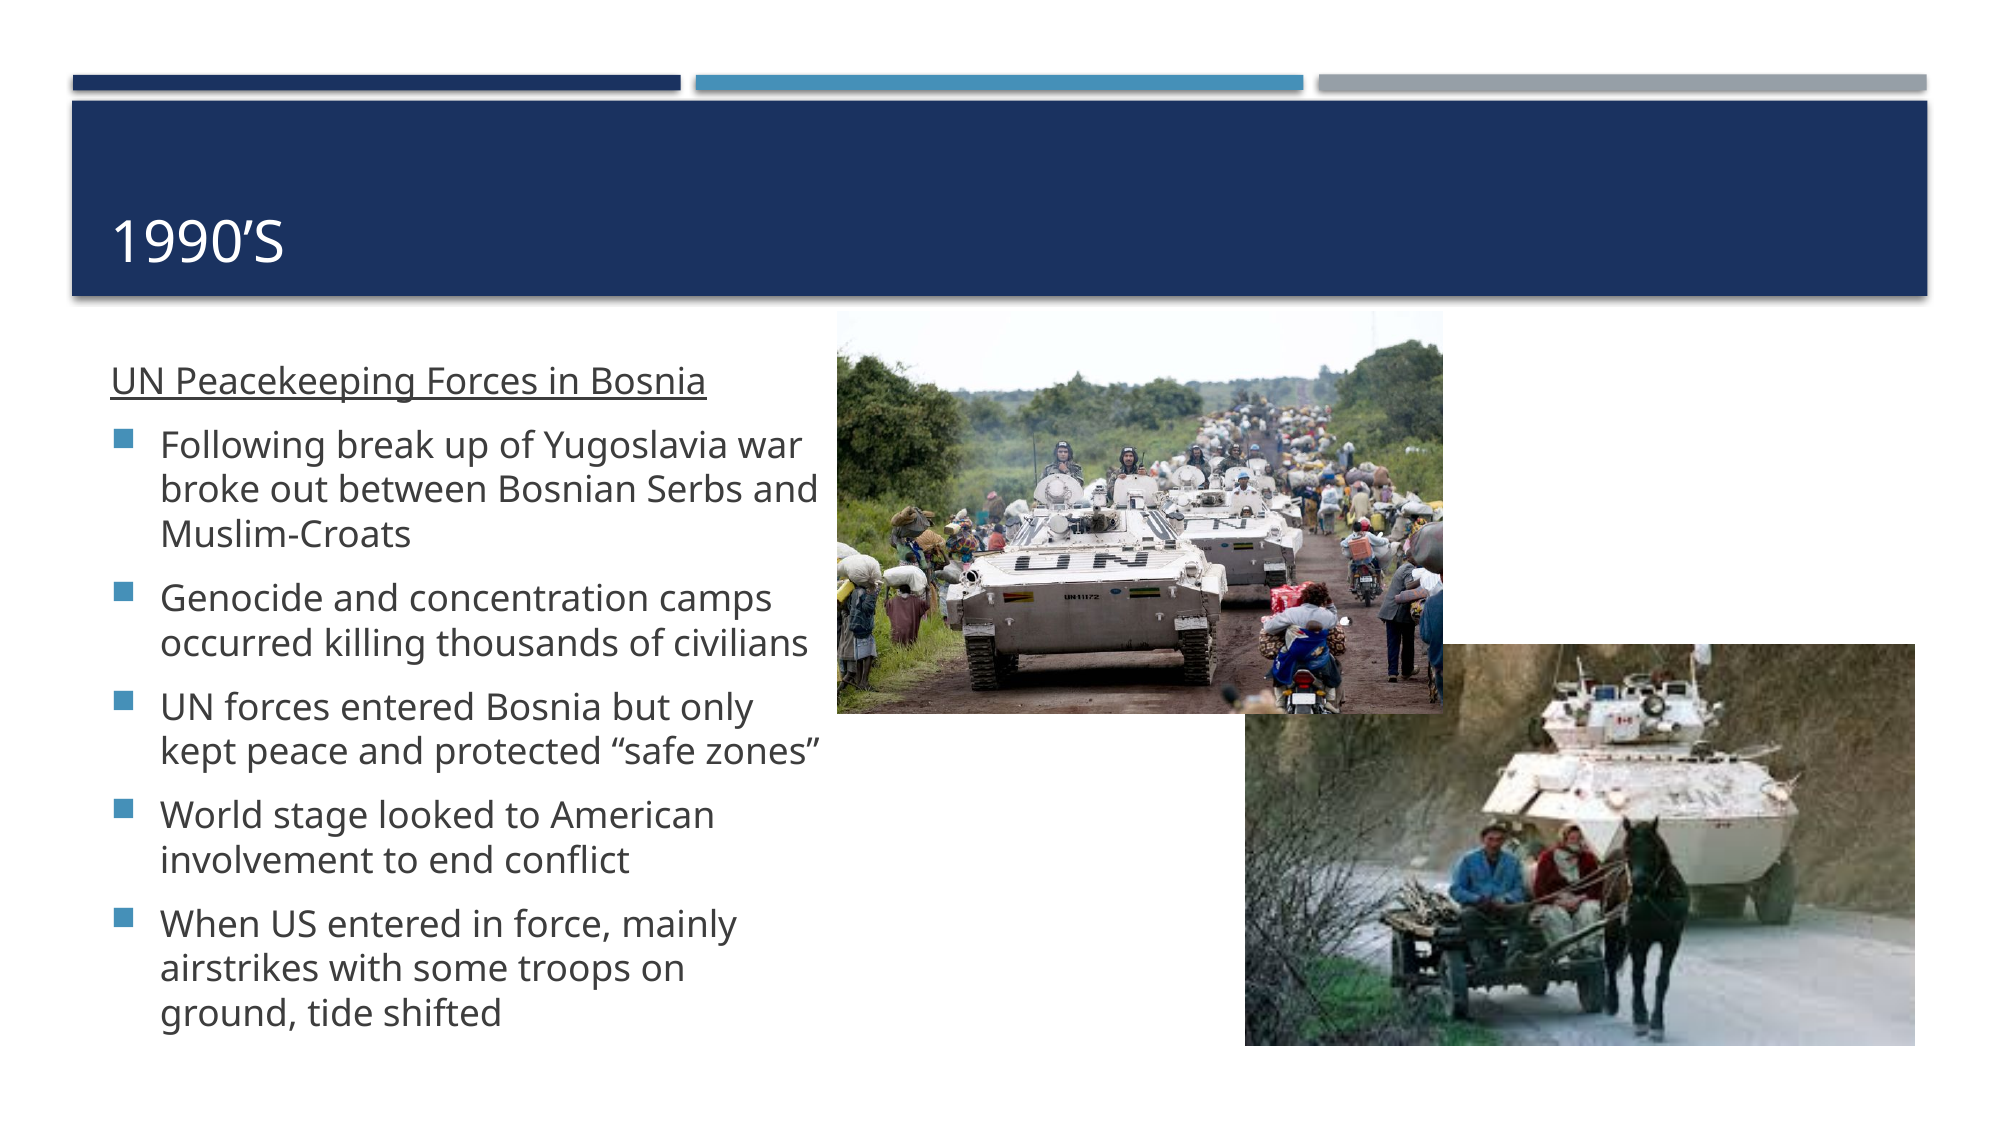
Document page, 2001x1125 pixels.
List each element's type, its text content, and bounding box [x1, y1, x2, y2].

title 1990’s [95, 115, 1905, 282]
list UN Peacekeeping Forces in Bosnia Following break up of Yugoslavia war broke out between Bosnian Serbs and Muslim-Croats Genocide and concentration camps occurred killing thousands of civilians UN forces entered Bosnia but only kept peace and protected “safe zones” World stage looked to American involvement to end conflict When US entered in force, mainly airstrikes with some troops on ground, tide shifted [95, 345, 838, 1046]
picture [836, 310, 1915, 1047]
